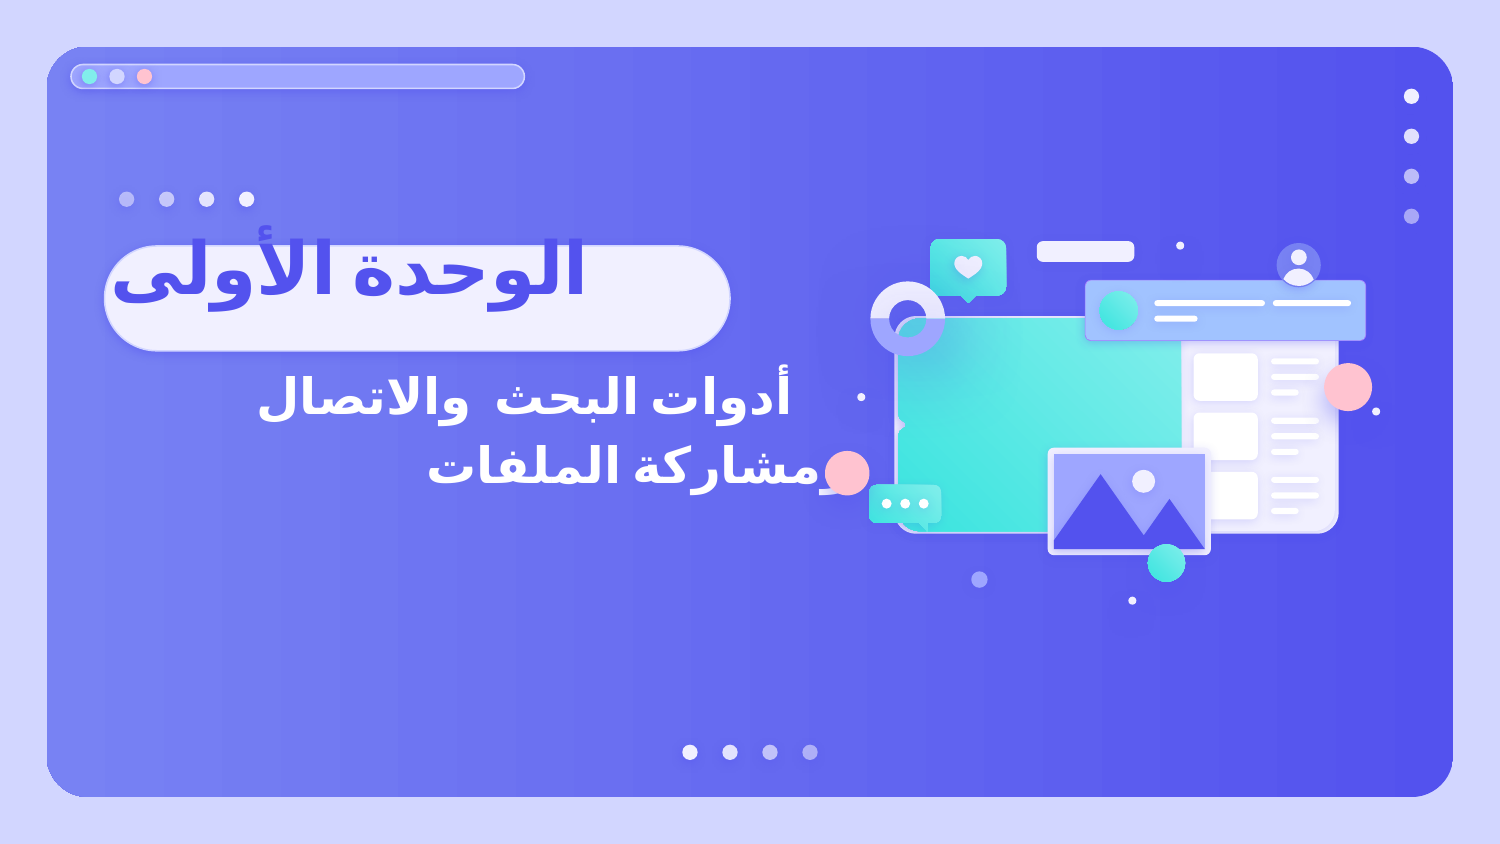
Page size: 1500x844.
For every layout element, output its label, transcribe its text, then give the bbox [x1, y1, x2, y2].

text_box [824, 238, 1381, 605]
title الوحدة الأولى أدوات البحث والاتصال ومشاركة الملفات [59, 213, 868, 488]
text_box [118, 191, 255, 208]
